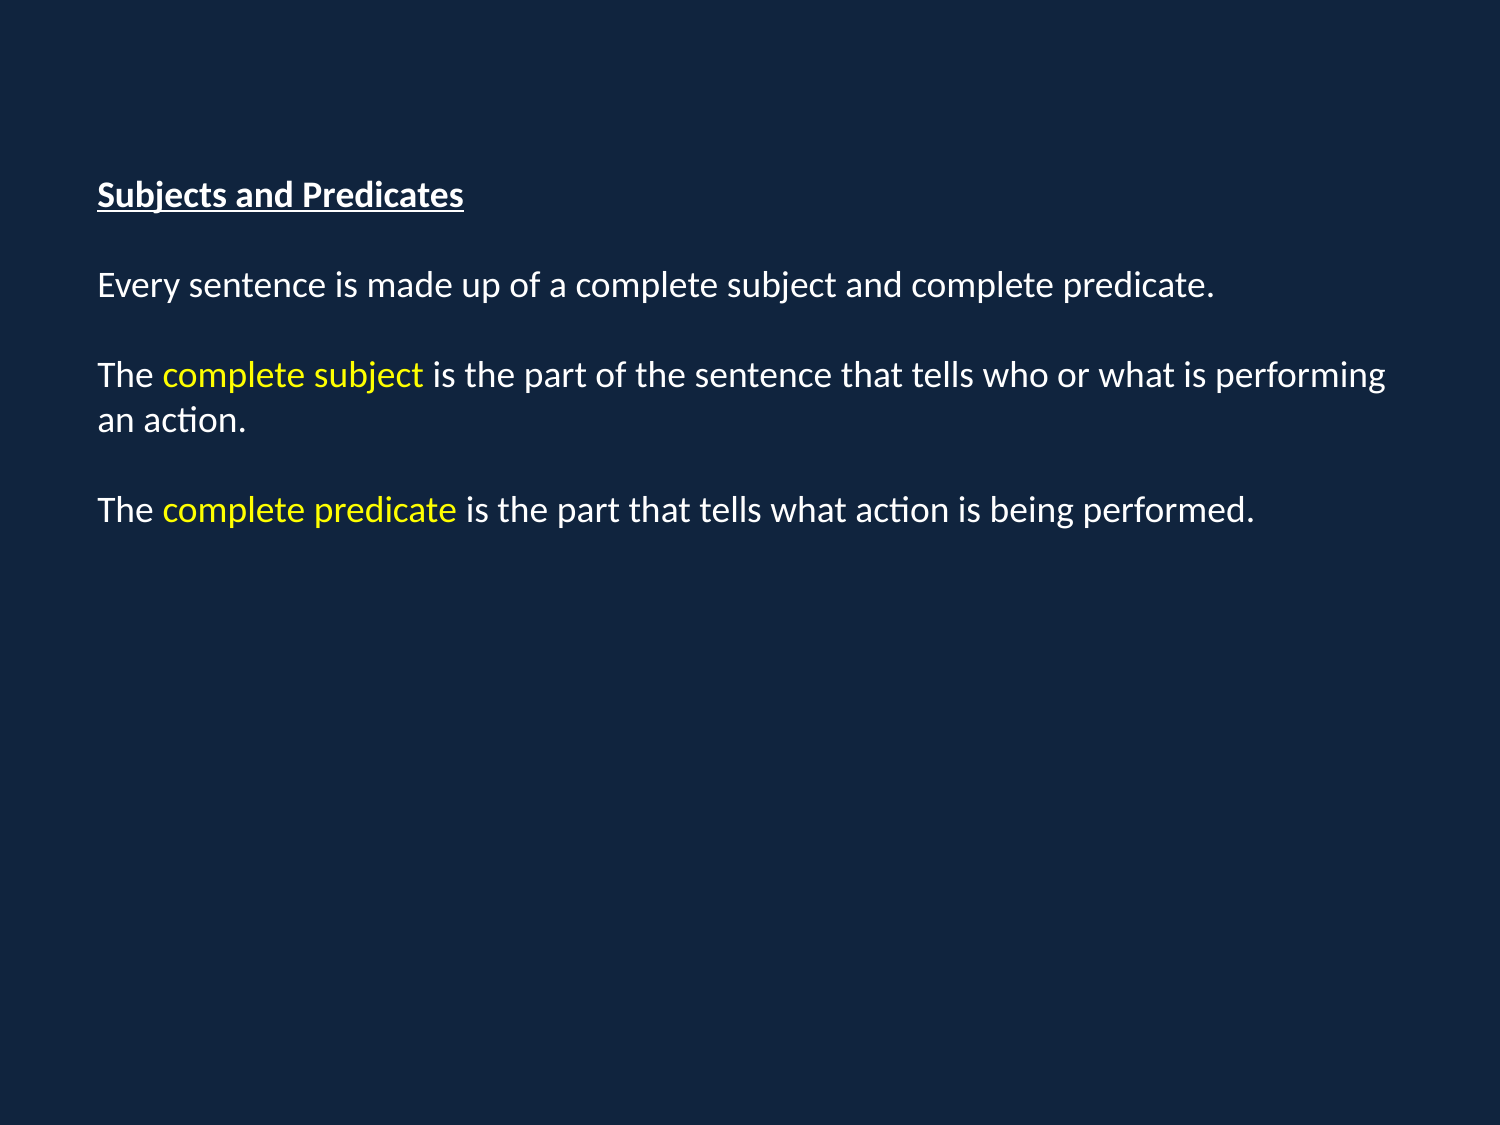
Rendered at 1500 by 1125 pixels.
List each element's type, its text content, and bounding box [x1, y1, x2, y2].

text_box Subjects and Predicates Every sentence is made up of a complete subject and complete predicate. The complete subject is the part of the sentence that tells who or what is performing an action. The complete predicate is the part that tells what action is being performed. [82, 162, 1403, 538]
